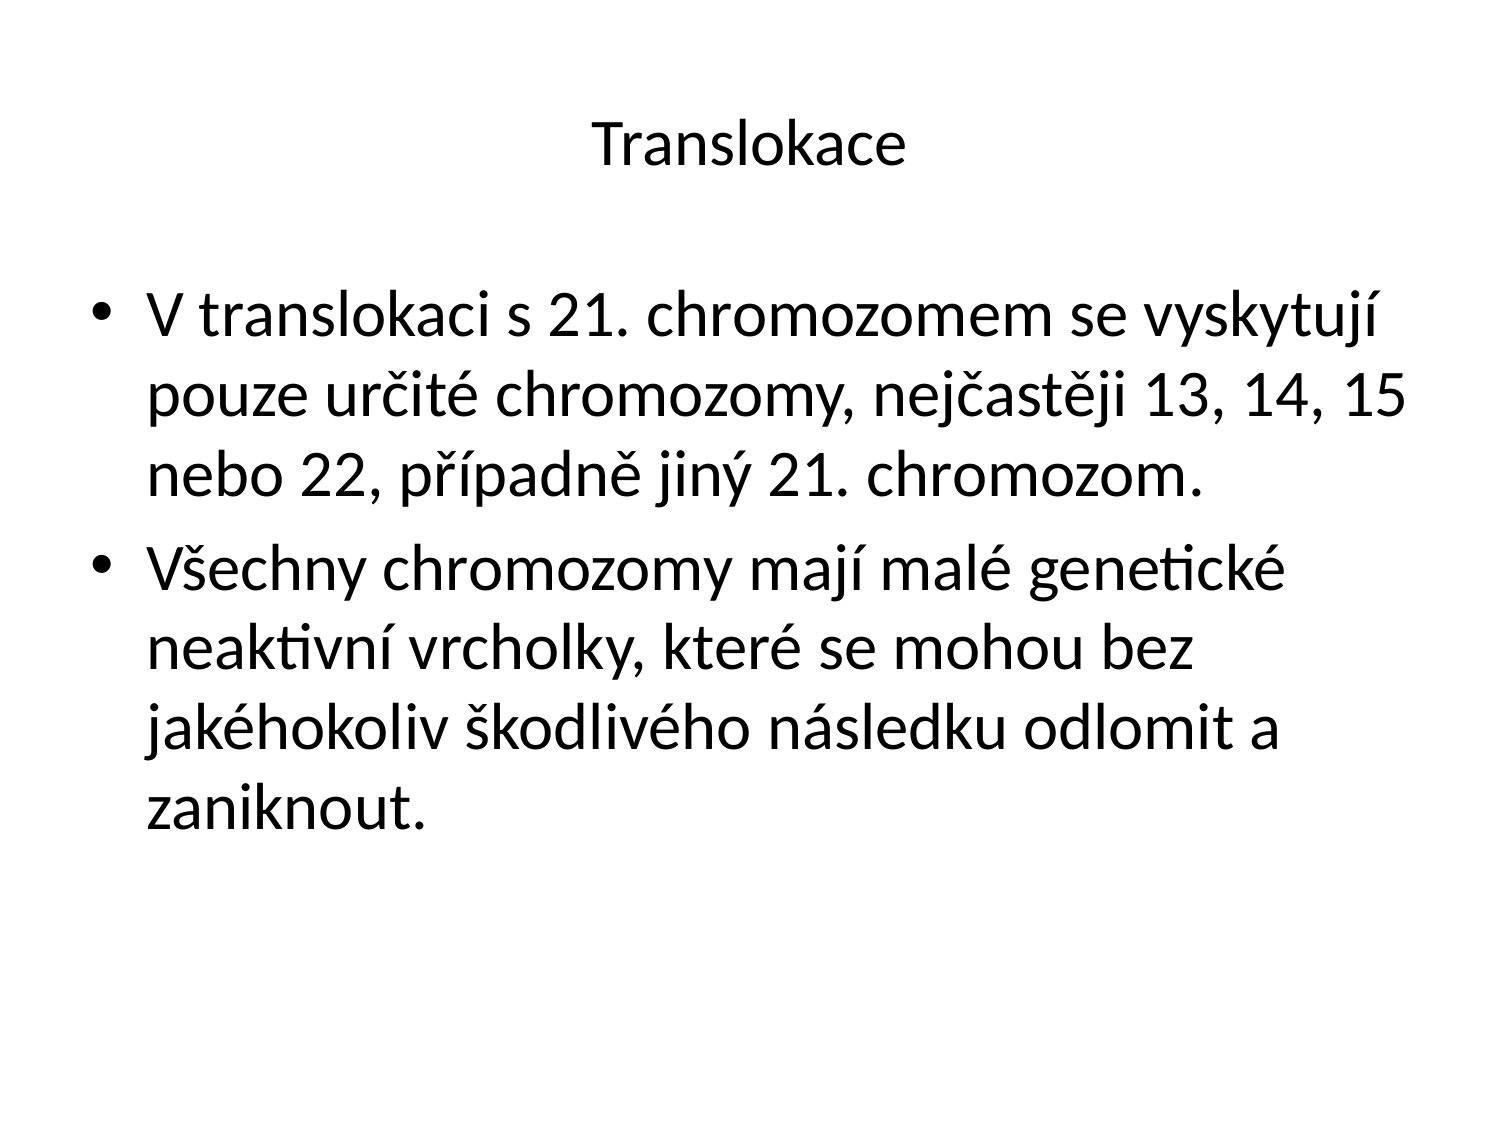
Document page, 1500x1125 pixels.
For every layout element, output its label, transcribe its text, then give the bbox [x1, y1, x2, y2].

title Translokace [75, 45, 1425, 233]
list V translokaci s 21. chromozomem se vyskytují pouze určité chromozomy, nejčastěji 13, 14, 15 nebo 22, případně jiný 21. chromozom. Všechny chromozomy mají malé genetické neaktivní vrcholky, které se mohou bez jakéhokoliv škodlivého následku odlomit a zaniknout. [75, 262, 1425, 1005]
